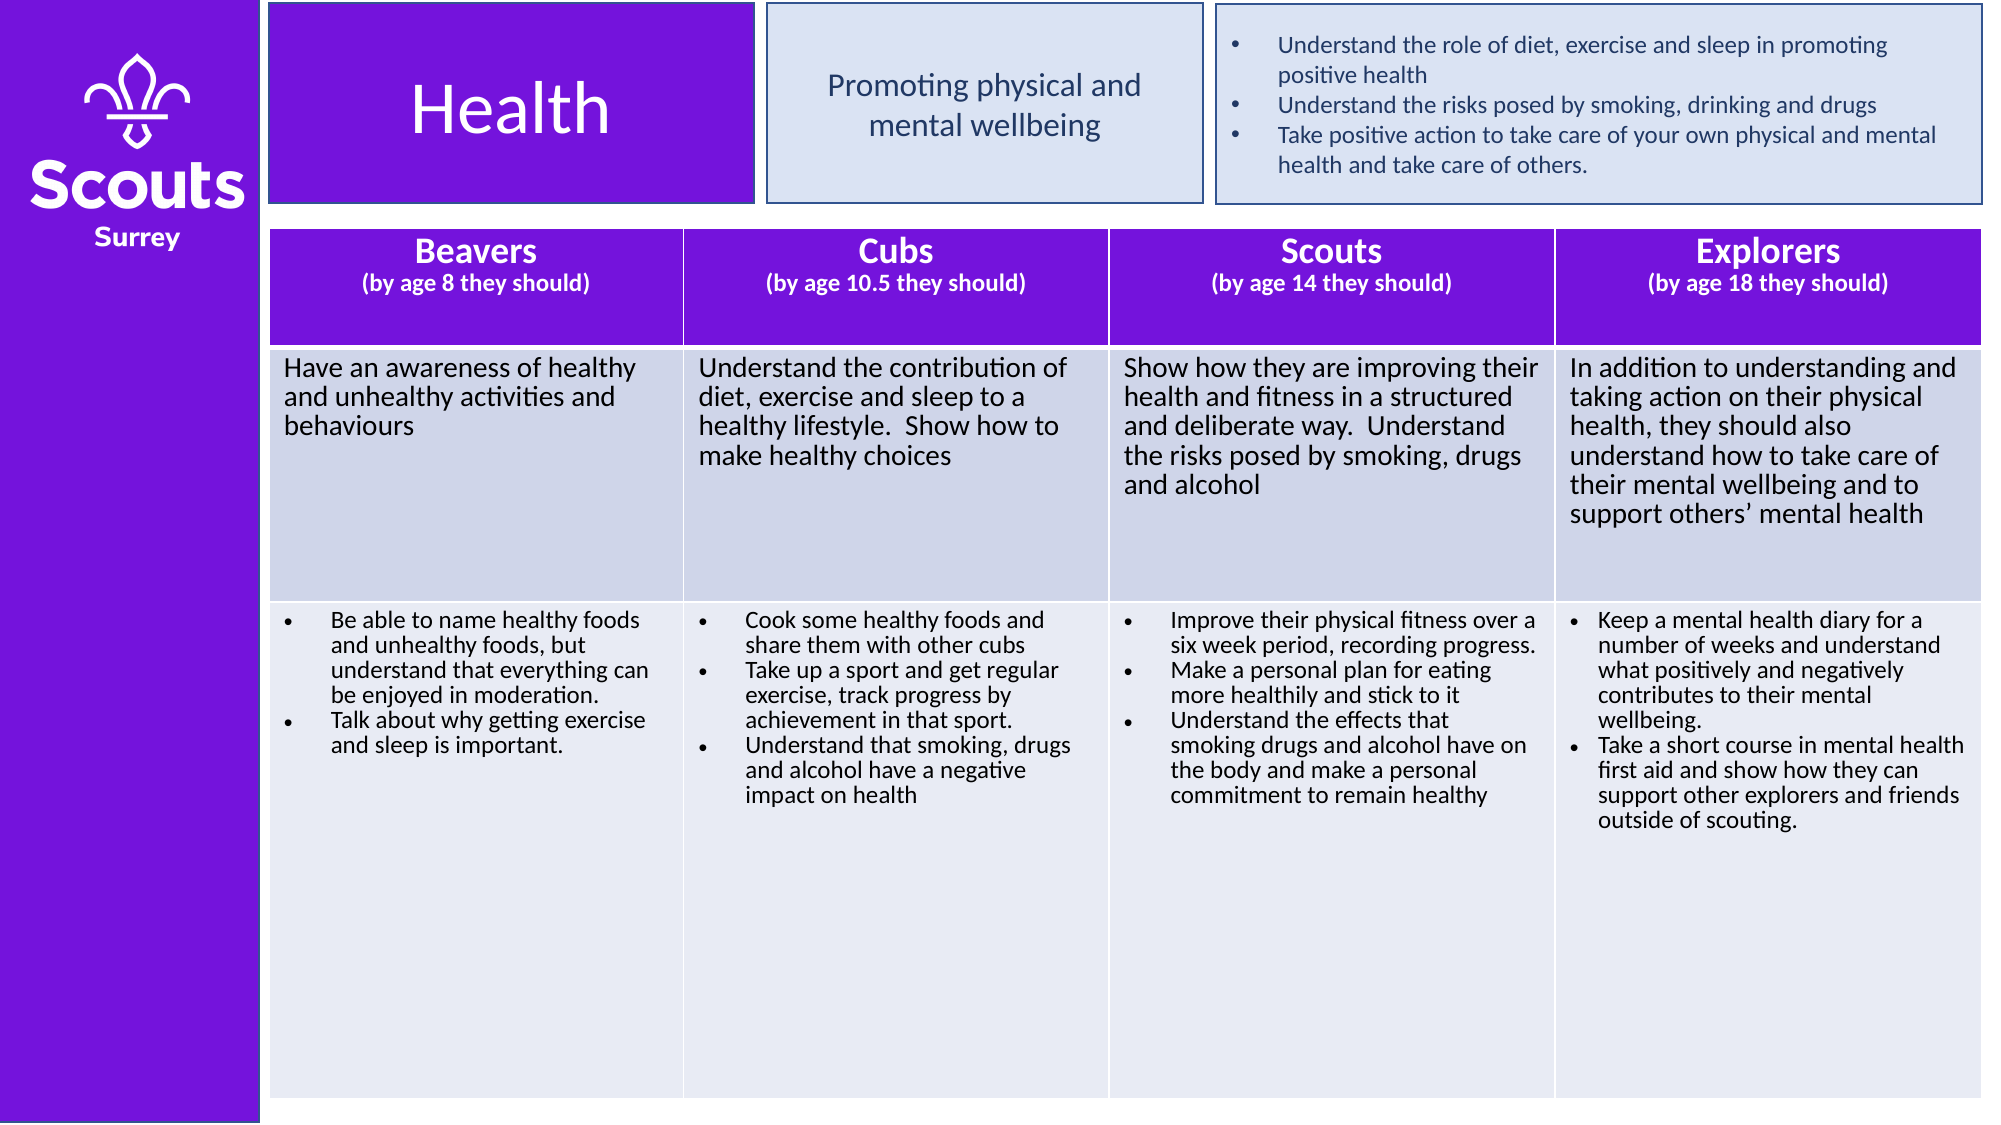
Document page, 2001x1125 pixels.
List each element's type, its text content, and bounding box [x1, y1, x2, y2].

table_cell Understand the contribution of diet, exercise and sleep to a healthy lifestyle. Show how to make healthy choices [684, 350, 1108, 601]
table_cell Keep a mental health diary for a number of weeks and understand what positively and negatively contributes to their mental wellbeing. Take a short course in mental health first aid and show how they can support other explorers and friends outside of scouting. [1556, 603, 1981, 1098]
table_header Beavers (by age 8 they should) [270, 229, 683, 345]
table_header Explorers (by age 18 they should) [1556, 229, 1981, 345]
table_header Cubs (by age 10.5 they should) [684, 229, 1108, 345]
table_cell Be able to name healthy foods and unhealthy foods, but understand that everything can be enjoyed in moderation. Talk about why getting exercise and sleep is important. [270, 603, 683, 1098]
text_box Understand the role of diet, exercise and sleep in promoting positive health Understand the risks posed by smoking, drinking and drugs Take positive action to take care of your own physical and mental health and take care of others. [1215, 3, 1983, 205]
table_header Scouts (by age 14 they should) [1110, 229, 1554, 345]
table_cell Improve their physical fitness over a six week period, recording progress. Make a personal plan for eating more healthily and stick to it Understand the effects that smoking drugs and alcohol have on the body and make a personal commitment to remain healthy [1110, 603, 1554, 1098]
picture [5, 20, 269, 285]
table_cell Show how they are improving their health and fitness in a structured and deliberate way. Understand the risks posed by smoking, drugs and alcohol [1110, 350, 1554, 601]
text_box Promoting physical and mental wellbeing [766, 2, 1204, 204]
table_cell Cook some healthy foods and share them with other cubs Take up a sport and get regular exercise, track progress by achievement in that sport. Understand that smoking, drugs and alcohol have a negative impact on health [684, 603, 1108, 1098]
table_cell In addition to understanding and taking action on their physical health, they should also understand how to take care of their mental wellbeing and to support others’ mental health [1556, 350, 1981, 601]
text_box [0, 0, 260, 1123]
text_box Health [268, 2, 755, 204]
table_cell Have an awareness of healthy and unhealthy activities and behaviours [270, 350, 683, 601]
